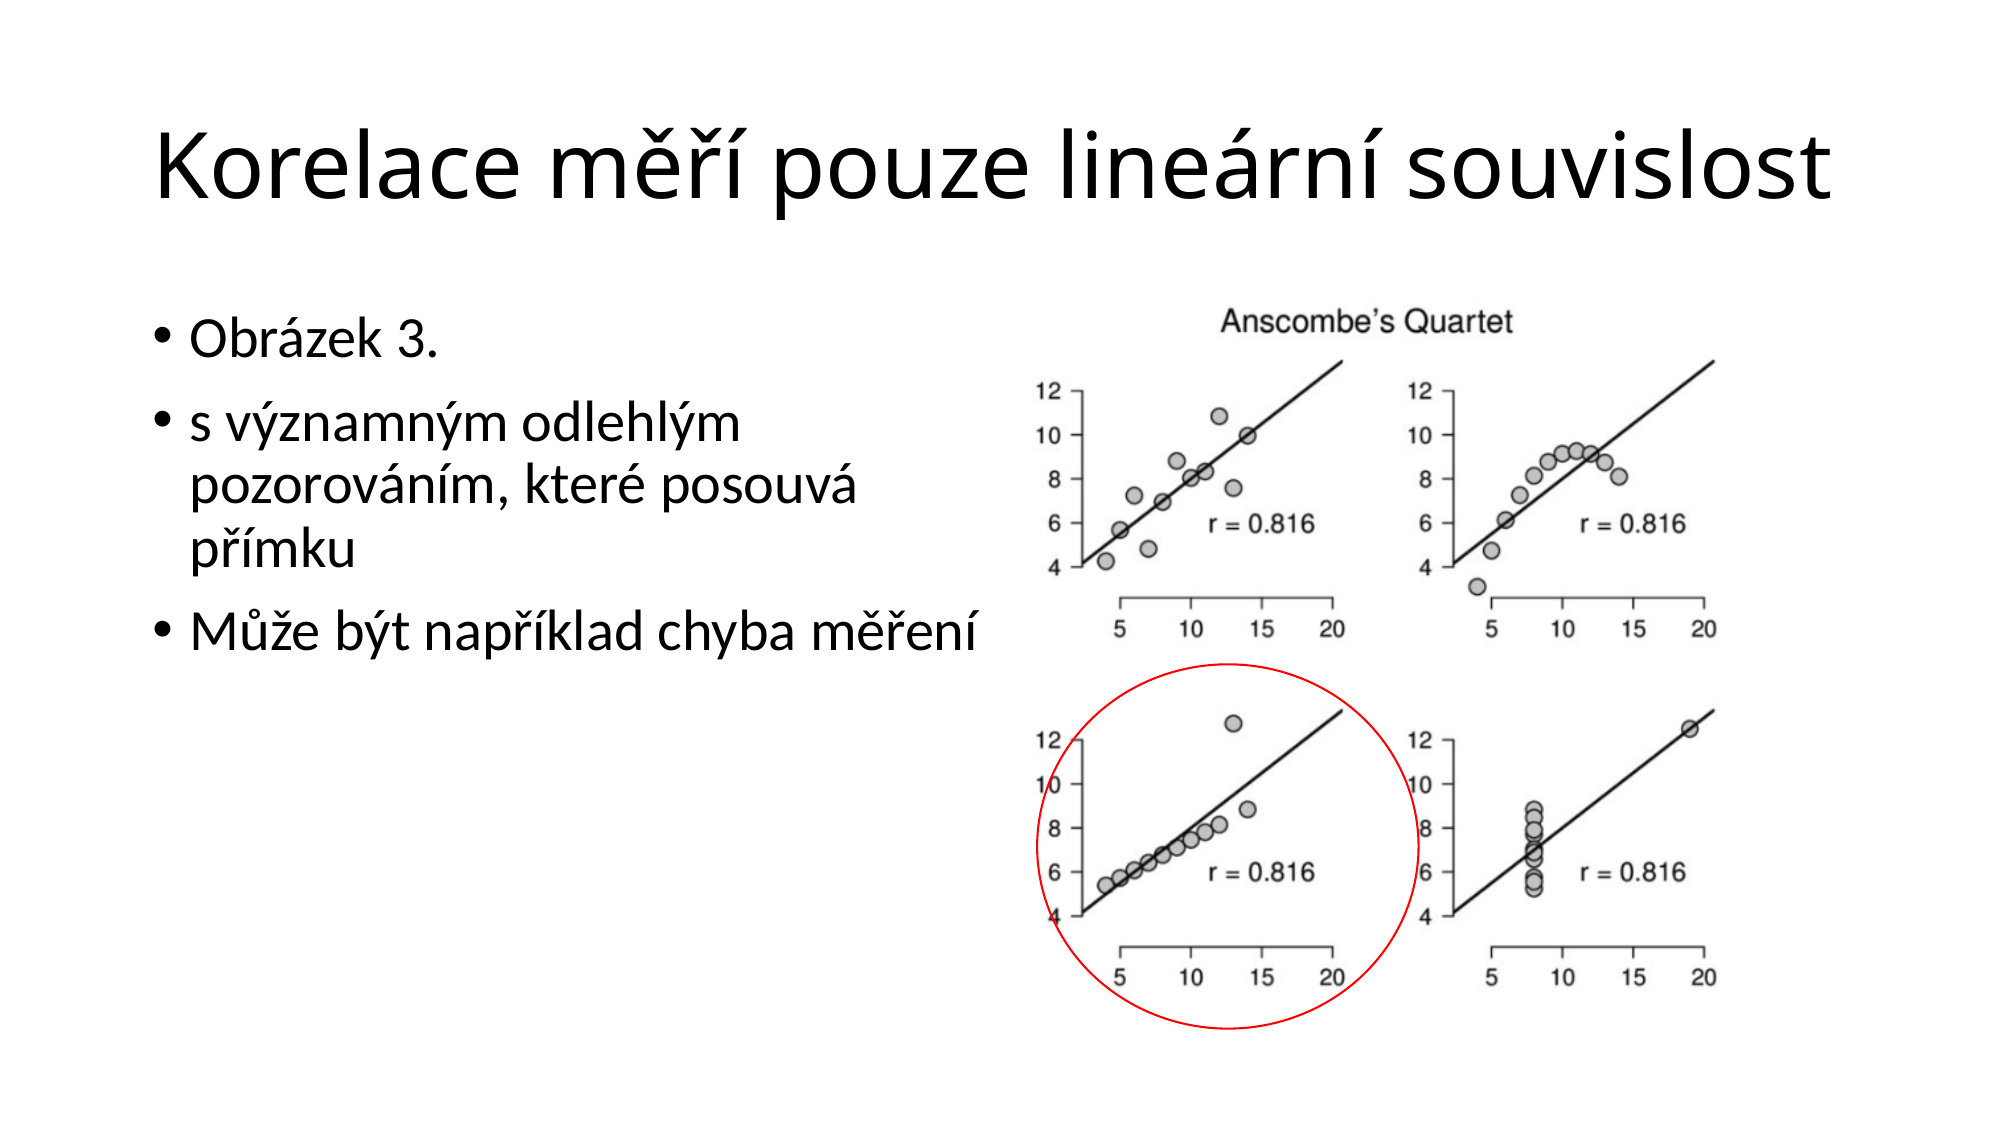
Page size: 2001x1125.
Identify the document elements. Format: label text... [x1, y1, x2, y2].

picture [999, 290, 1803, 1005]
title Korelace měří pouze lineární souvislost [137, 59, 1863, 278]
text_box [1131, 1005, 1324, 1030]
list Obrázek 3. s významným odlehlým pozorováním, které posouvá přímku Může být například chyba měření [137, 299, 1000, 1066]
